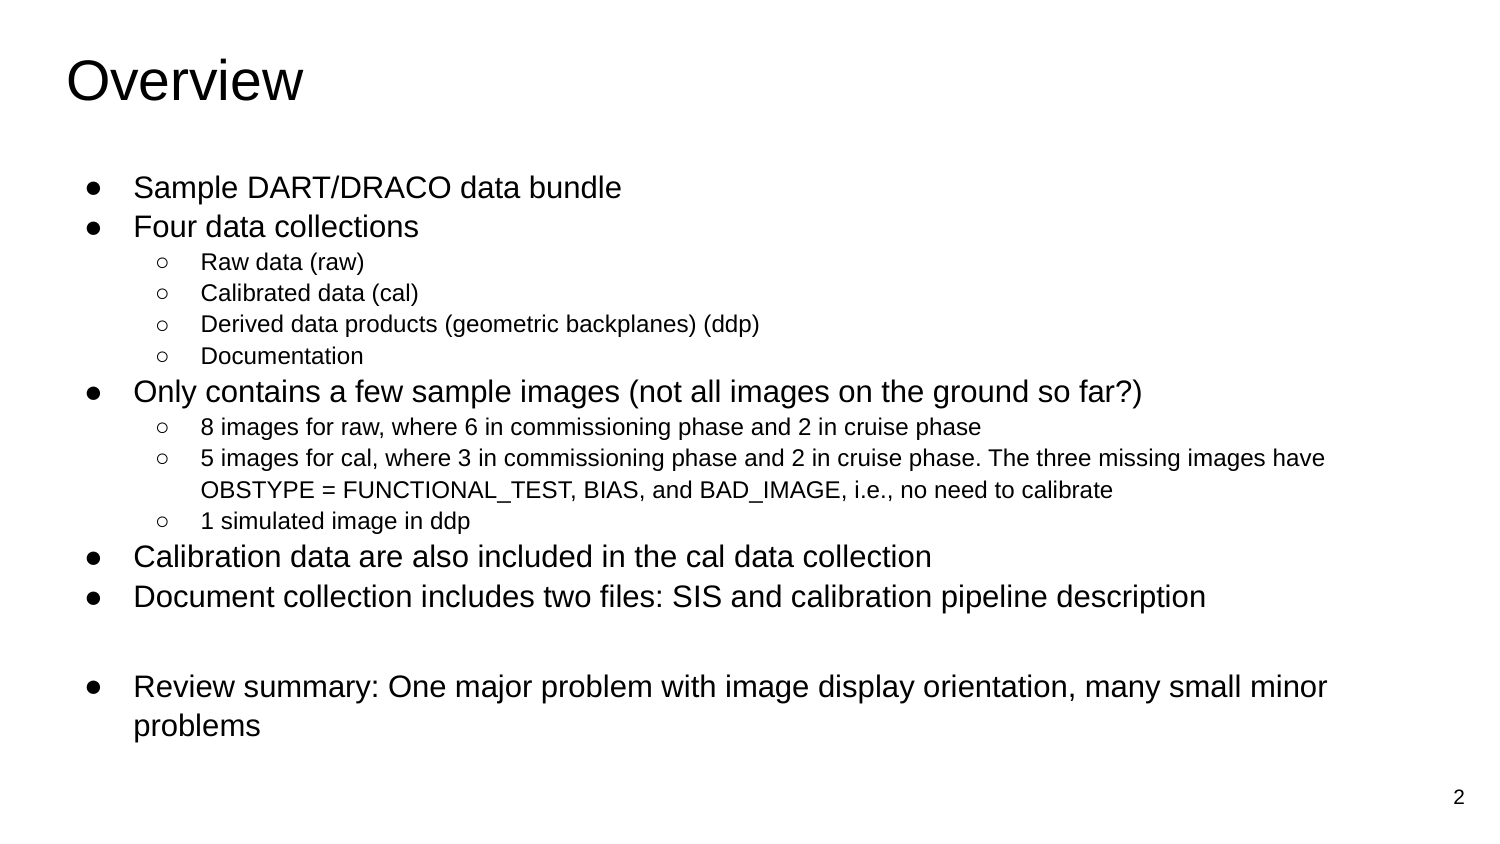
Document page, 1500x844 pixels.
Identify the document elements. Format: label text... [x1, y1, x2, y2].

slide_number ‹#› [1389, 764, 1480, 830]
title Overview [51, 34, 1449, 129]
list Sample DART/DRACO data bundle Four data collections Raw data (raw) Calibrated data (cal) Derived data products (geometric backplanes) (ddp) Documentation Only contains a few sample images (not all images on the ground so far?) 8 images for raw, where 6 in commissioning phase and 2 in cruise phase 5 images for cal, where 3 in commissioning phase and 2 in cruise phase. The three missing images have OBSTYPE = FUNCTIONAL_TEST, BIAS, and BAD_IMAGE, i.e., no need to calibrate 1 simulated image in ddp Calibration data are also included in the cal data collection Document collection includes two files: SIS and calibration pipeline description Review summary: One major problem with image display orientation, many small minor problems [51, 149, 1449, 765]
